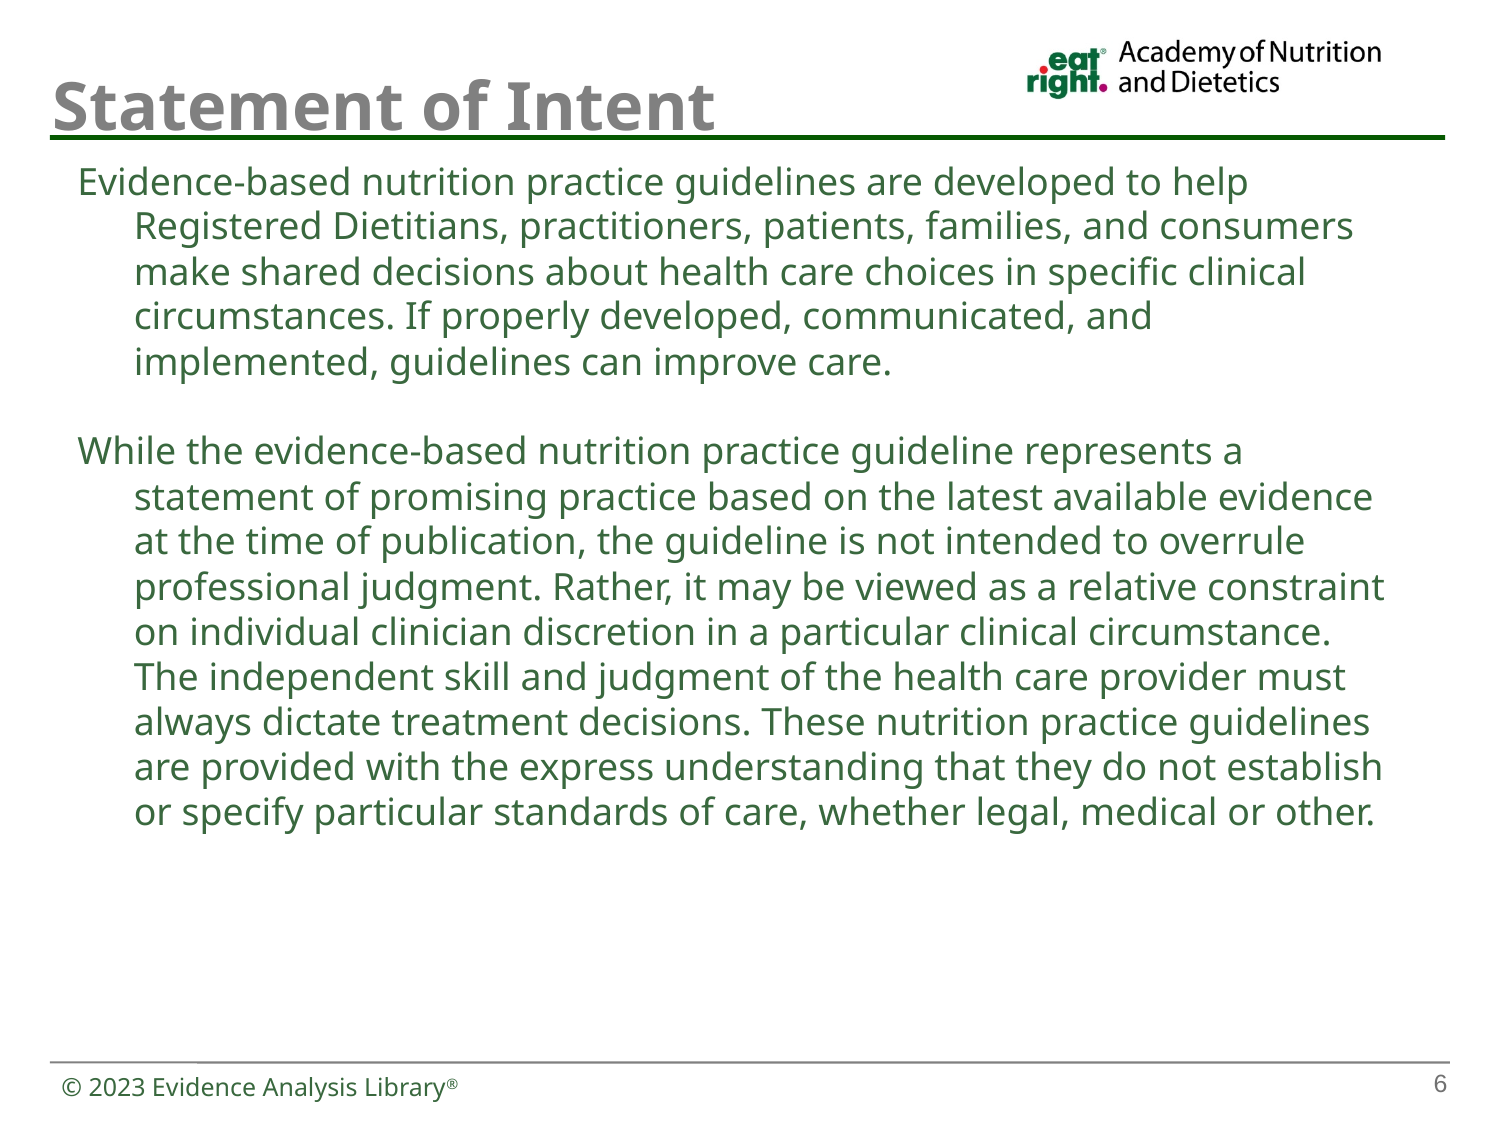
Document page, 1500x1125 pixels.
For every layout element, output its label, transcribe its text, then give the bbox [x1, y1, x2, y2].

picture [1025, 37, 1382, 57]
slide_number 6 [1112, 1062, 1463, 1104]
text_box © 2023 Evidence Analysis Library® [46, 1064, 474, 1109]
title Statement of Intent [37, 57, 1388, 150]
list Evidence-based nutrition practice guidelines are developed to help Registered Dietitians, practitioners, patients, families, and consumers make shared decisions about health care choices in specific clinical circumstances. If properly developed, communicated, and implemented, guidelines can improve care. While the evidence-based nutrition practice guideline represents a statement of promising practice based on the latest available evidence at the time of publication, the guideline is not intended to overrule professional judgment. Rather, it may be viewed as a relative constraint on individual clinician discretion in a particular clinical circumstance. The independent skill and judgment of the health care provider must always dictate treatment decisions. These nutrition practice guidelines are provided with the express understanding that they do not establish or specify particular standards of care, whether legal, medical or other. [62, 149, 1413, 893]
